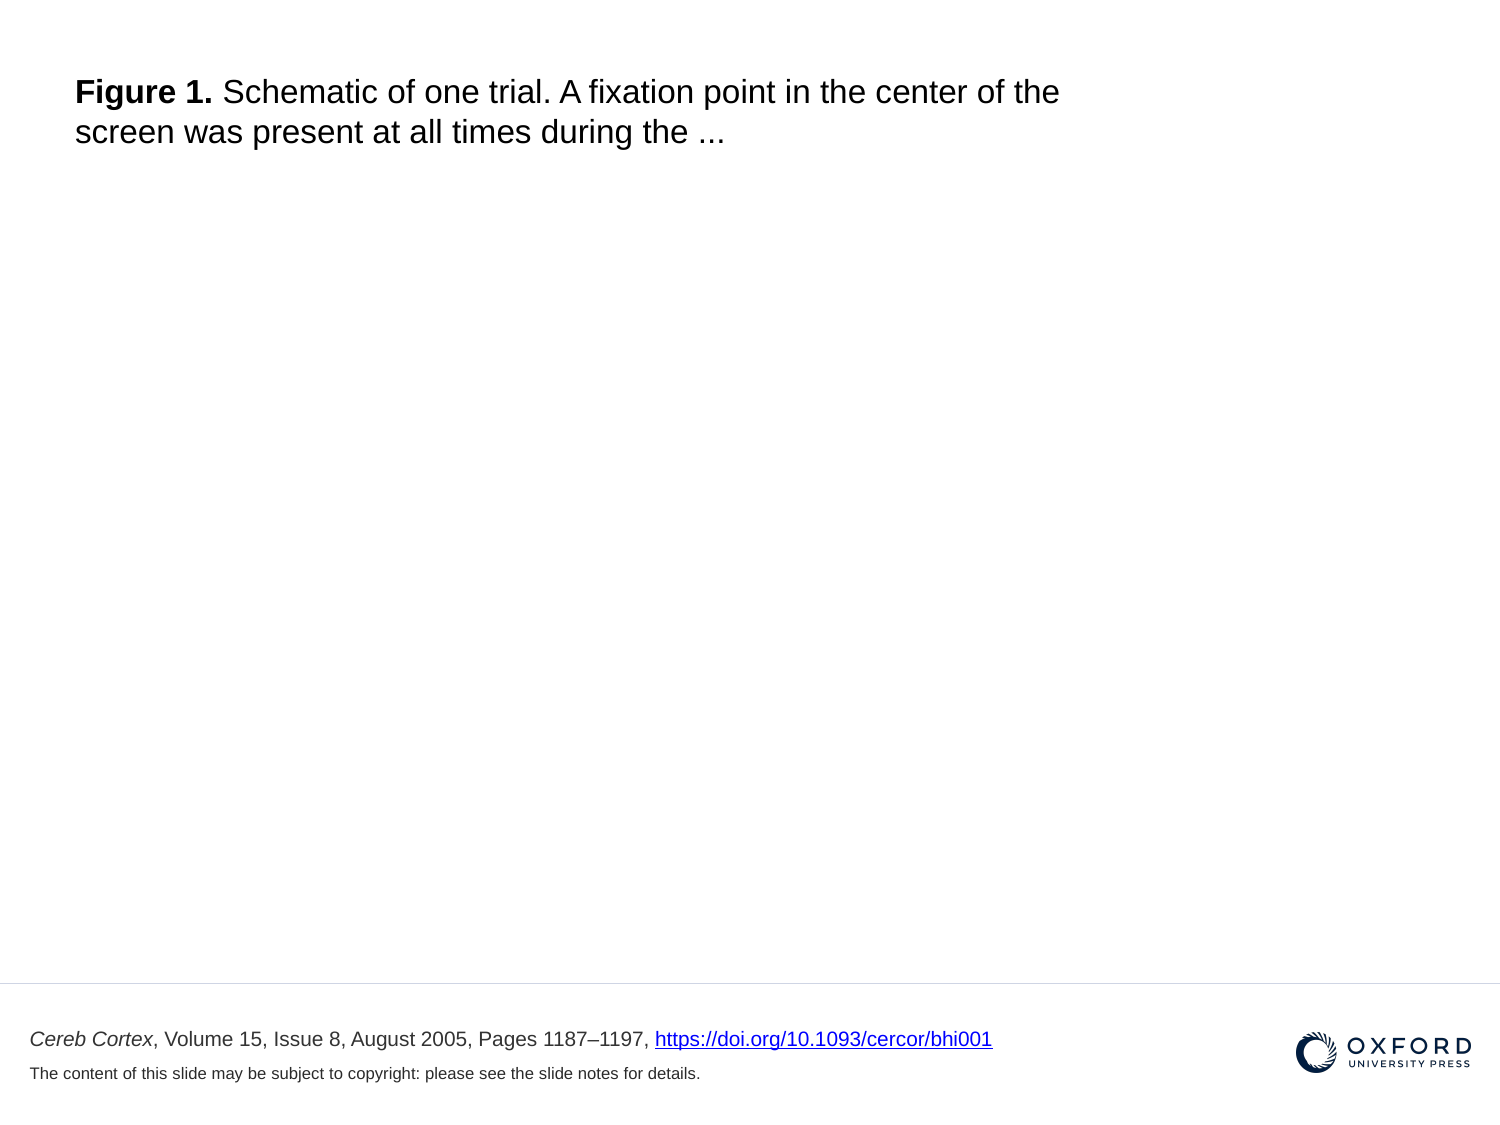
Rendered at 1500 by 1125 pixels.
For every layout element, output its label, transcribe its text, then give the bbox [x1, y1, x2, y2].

picture [1296, 1032, 1471, 1073]
title Figure 1. Schematic of one trial. A fixation point in the center of the screen was present at all times during the ... [75, 69, 1078, 171]
footer Cereb Cortex, Volume 15, Issue 8, August 2005, Pages 1187–1197, https://doi.org/10.1093/cercor/bhi001 The content of this slide may be subject to copyright: please see the slide notes for details. [0, 983, 1260, 1125]
